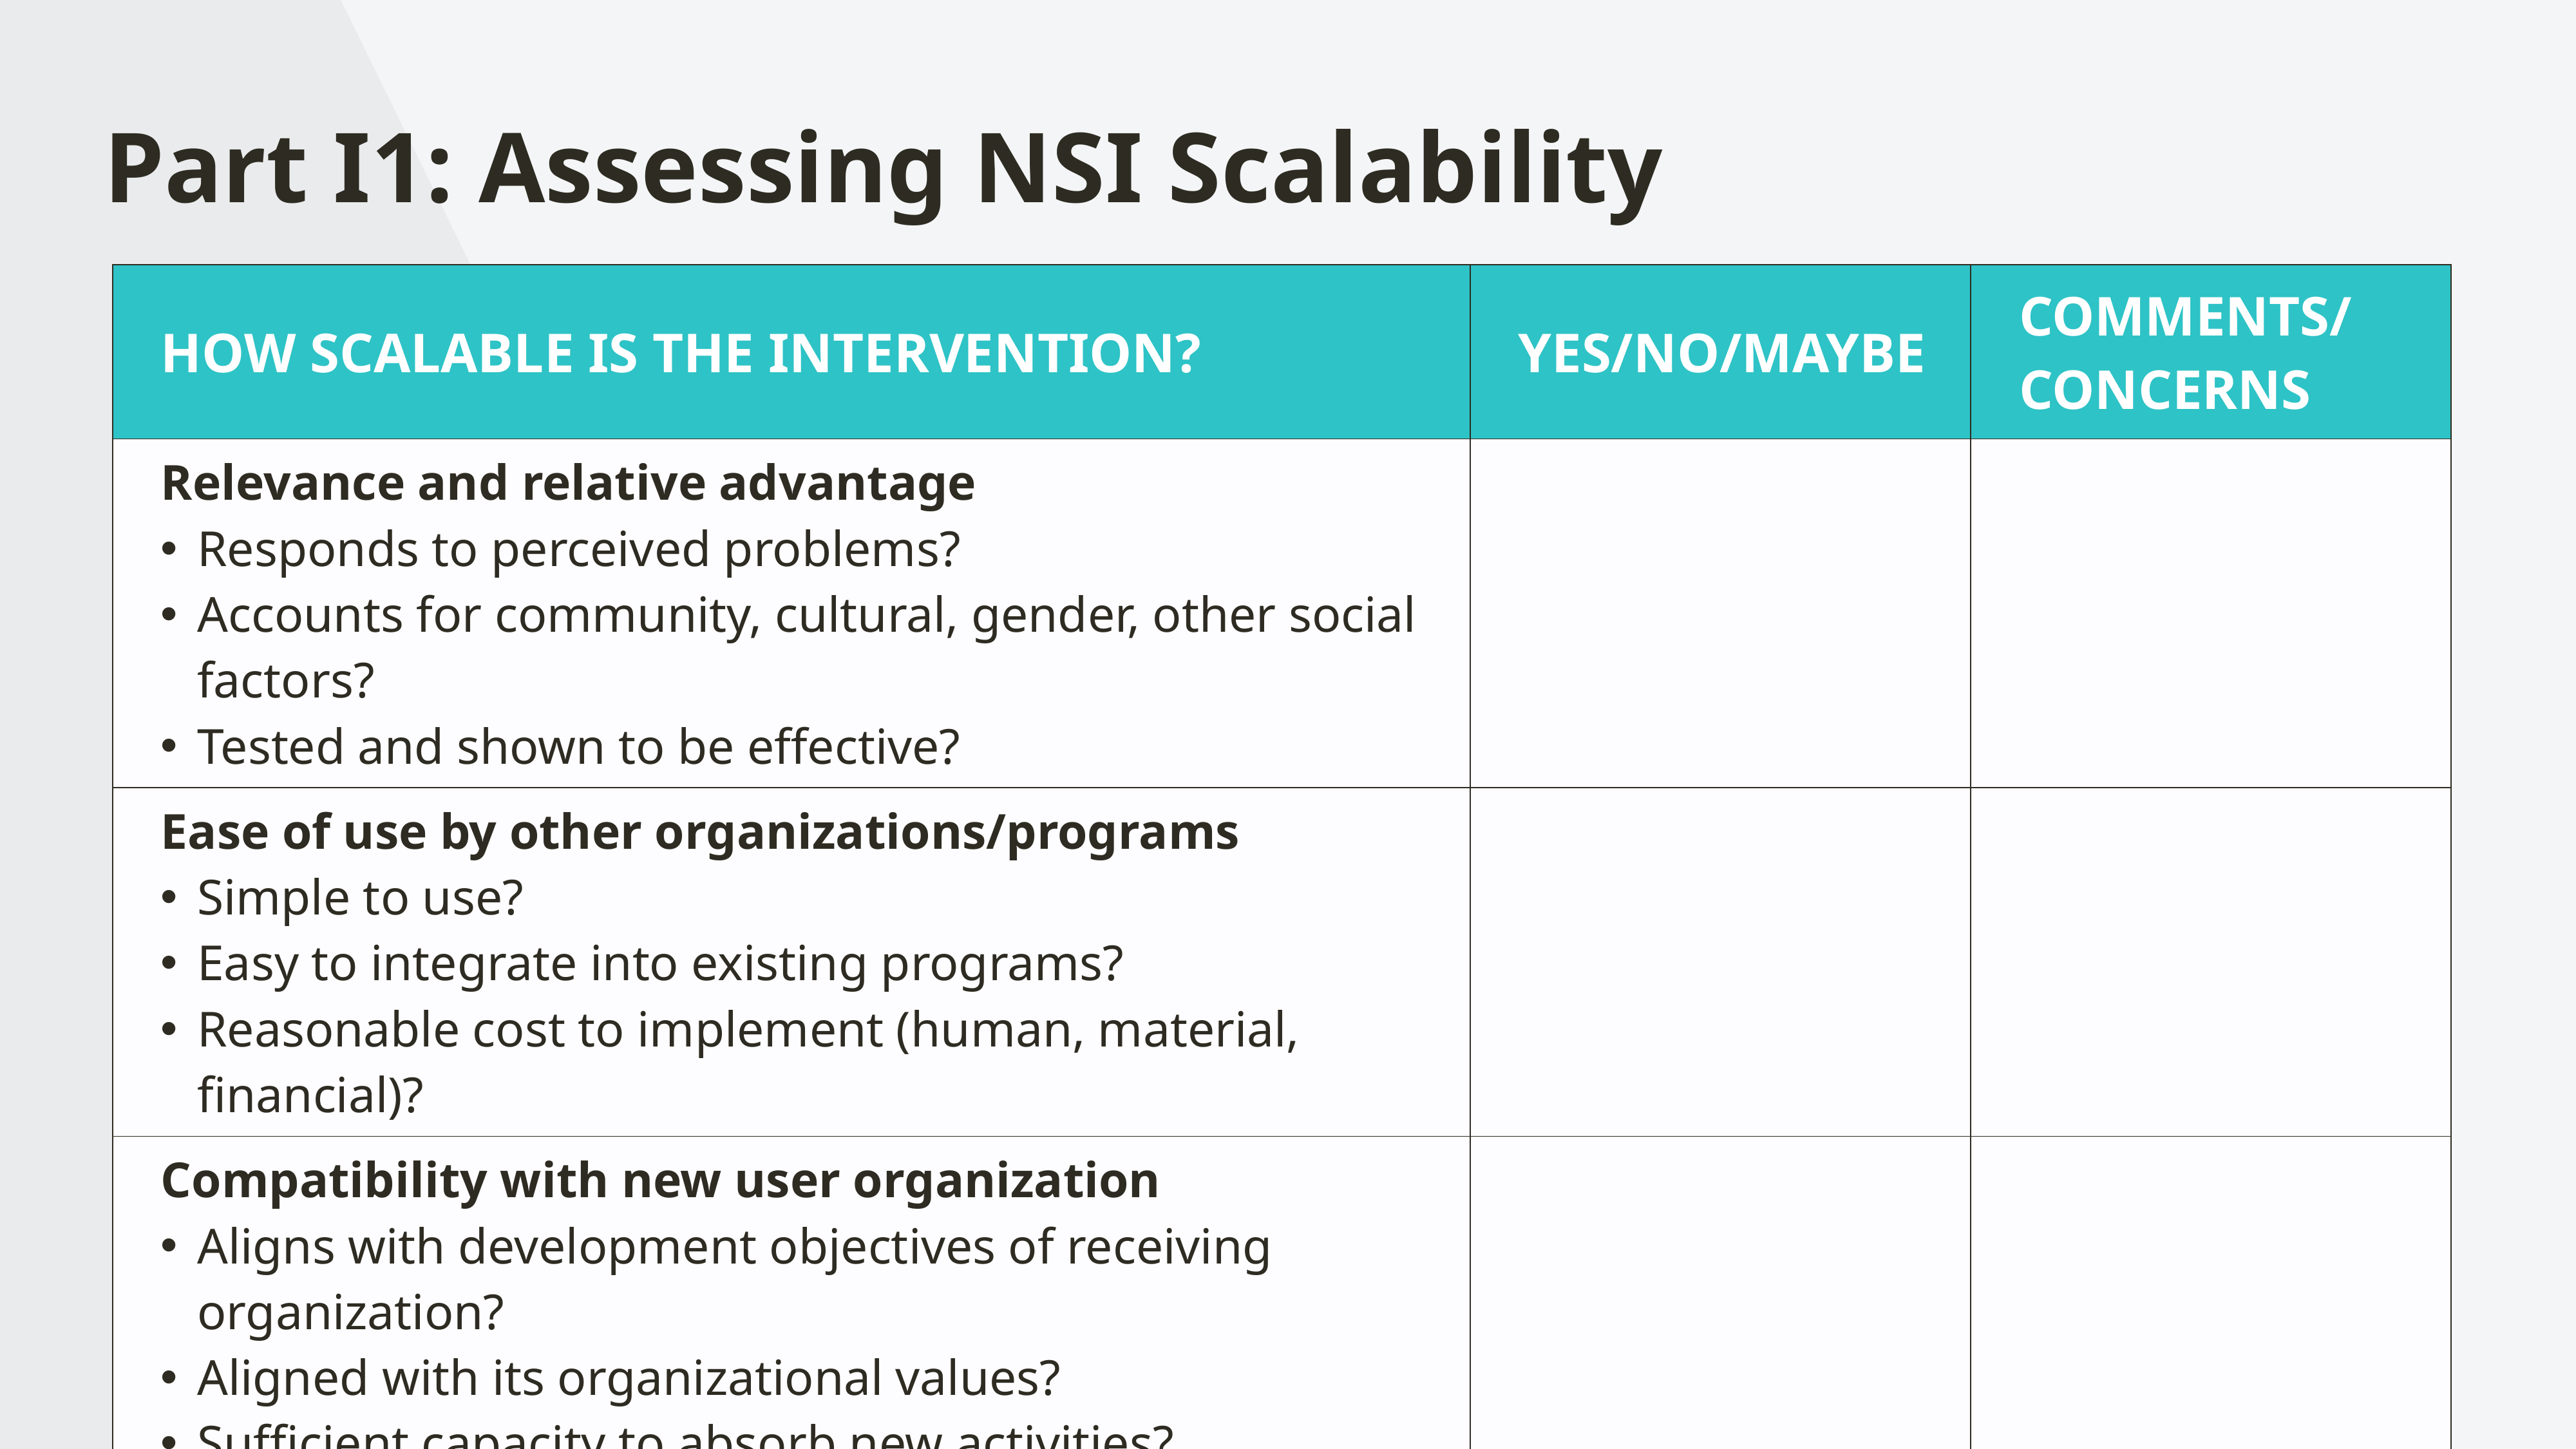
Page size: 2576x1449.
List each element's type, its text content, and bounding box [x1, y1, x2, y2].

table_cell [1471, 788, 1970, 1136]
table_header HOW SCALABLE IS THE INTERVENTION? [113, 265, 1470, 439]
table_cell Relevance and relative advantage Responds to perceived problems? Accounts for community, cultural, gender, other social factors? Tested and shown to be effective? [113, 439, 1470, 787]
table_header COMMENTS/ CONCERNS [1971, 265, 2450, 439]
table_cell Compatibility with new user organization Aligns with development objectives of receiving organization? Aligned with its organizational values? Sufficient capacity to absorb new activities? [113, 1137, 1470, 1449]
text_box Part I1: Assessing NSI Scalability [94, 93, 2307, 227]
table_cell Ease of use by other organizations/programs Simple to use? Easy to integrate into existing programs? Reasonable cost to implement (human, material, financial)? [113, 788, 1470, 1136]
table_cell [1971, 1137, 2450, 1449]
table_cell [1471, 439, 1970, 787]
table_header YES/NO/MAYBE [1471, 265, 1970, 439]
table_cell [1971, 439, 2450, 787]
table_cell [1471, 1137, 1970, 1449]
table_cell [1971, 788, 2450, 1136]
